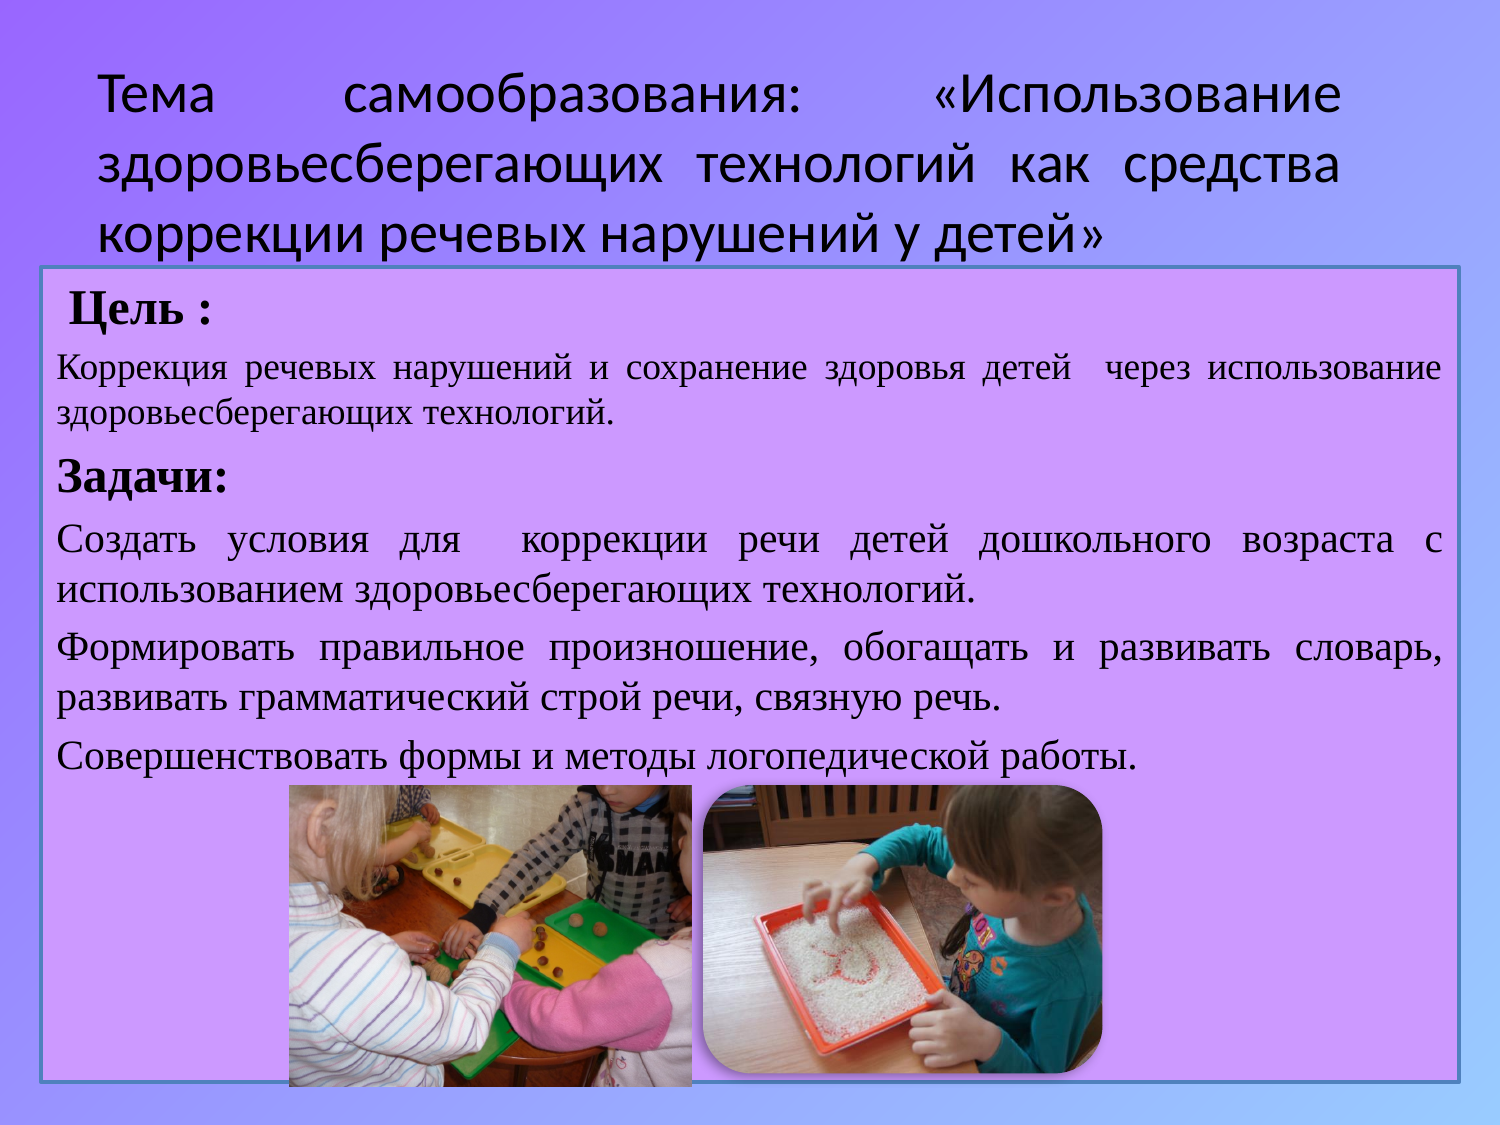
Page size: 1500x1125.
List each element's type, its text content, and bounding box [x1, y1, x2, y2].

subtitle Цель : Коррекция речевых нарушений и сохранение здоровья детей через использование здоровьесберегающих технологий. Задачи: Создать условия для коррекции речи детей дошкольного возраста с использованием здоровьесберегающих технологий. Формировать правильное произношение, обогащать и развивать словарь, развивать грамматический строй речи, связную речь. Совершенствовать формы и методы логопедической работы. [39, 265, 1461, 1084]
picture [702, 784, 1103, 1074]
title Тема самообразования: «Использование здоровьесберегающих технологий как средства коррекции речевых нарушений у детей» [82, 35, 1357, 265]
picture [288, 784, 692, 1088]
